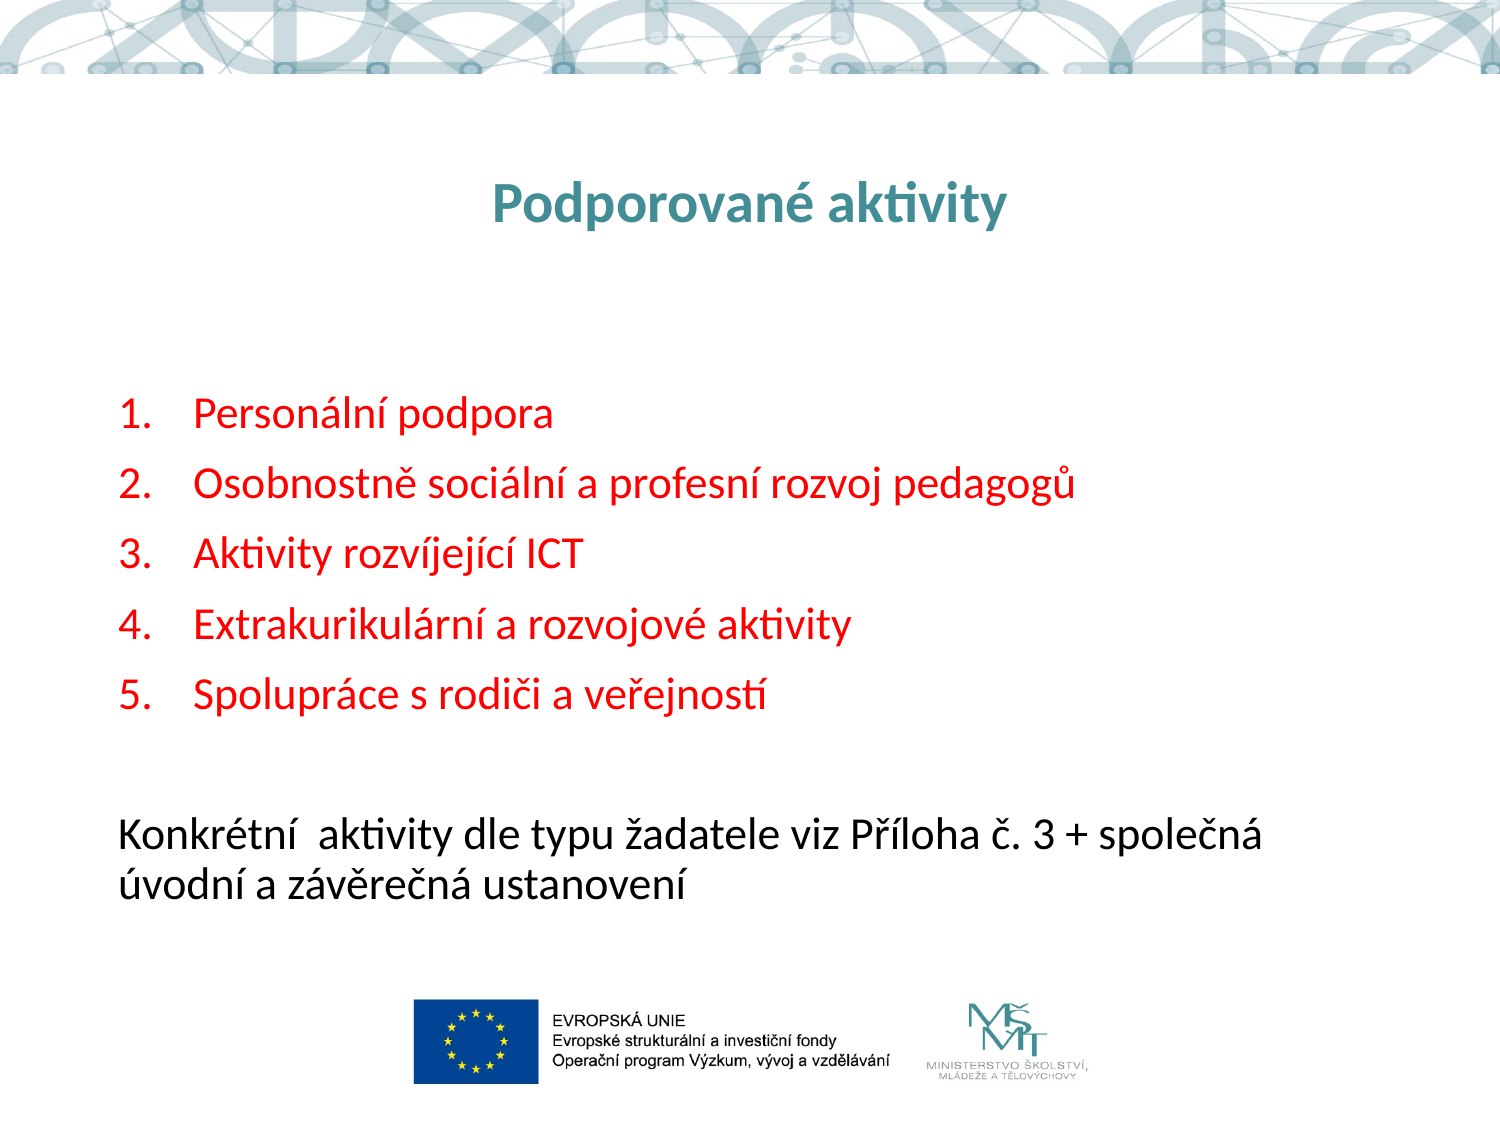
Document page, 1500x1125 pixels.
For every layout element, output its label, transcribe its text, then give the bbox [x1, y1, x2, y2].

title Podporované aktivity [103, 129, 1397, 278]
list Personální podpora Osobnostně sociální a profesní rozvoj pedagogů Aktivity rozvíjející ICT Extrakurikulární a rozvojové aktivity Spolupráce s rodiči a veřejností Konkrétní aktivity dle typu žadatele viz Příloha č. 3 + společná úvodní a závěrečná ustanovení [103, 310, 1397, 967]
picture [371, 967, 1129, 1125]
picture [0, 0, 1500, 74]
